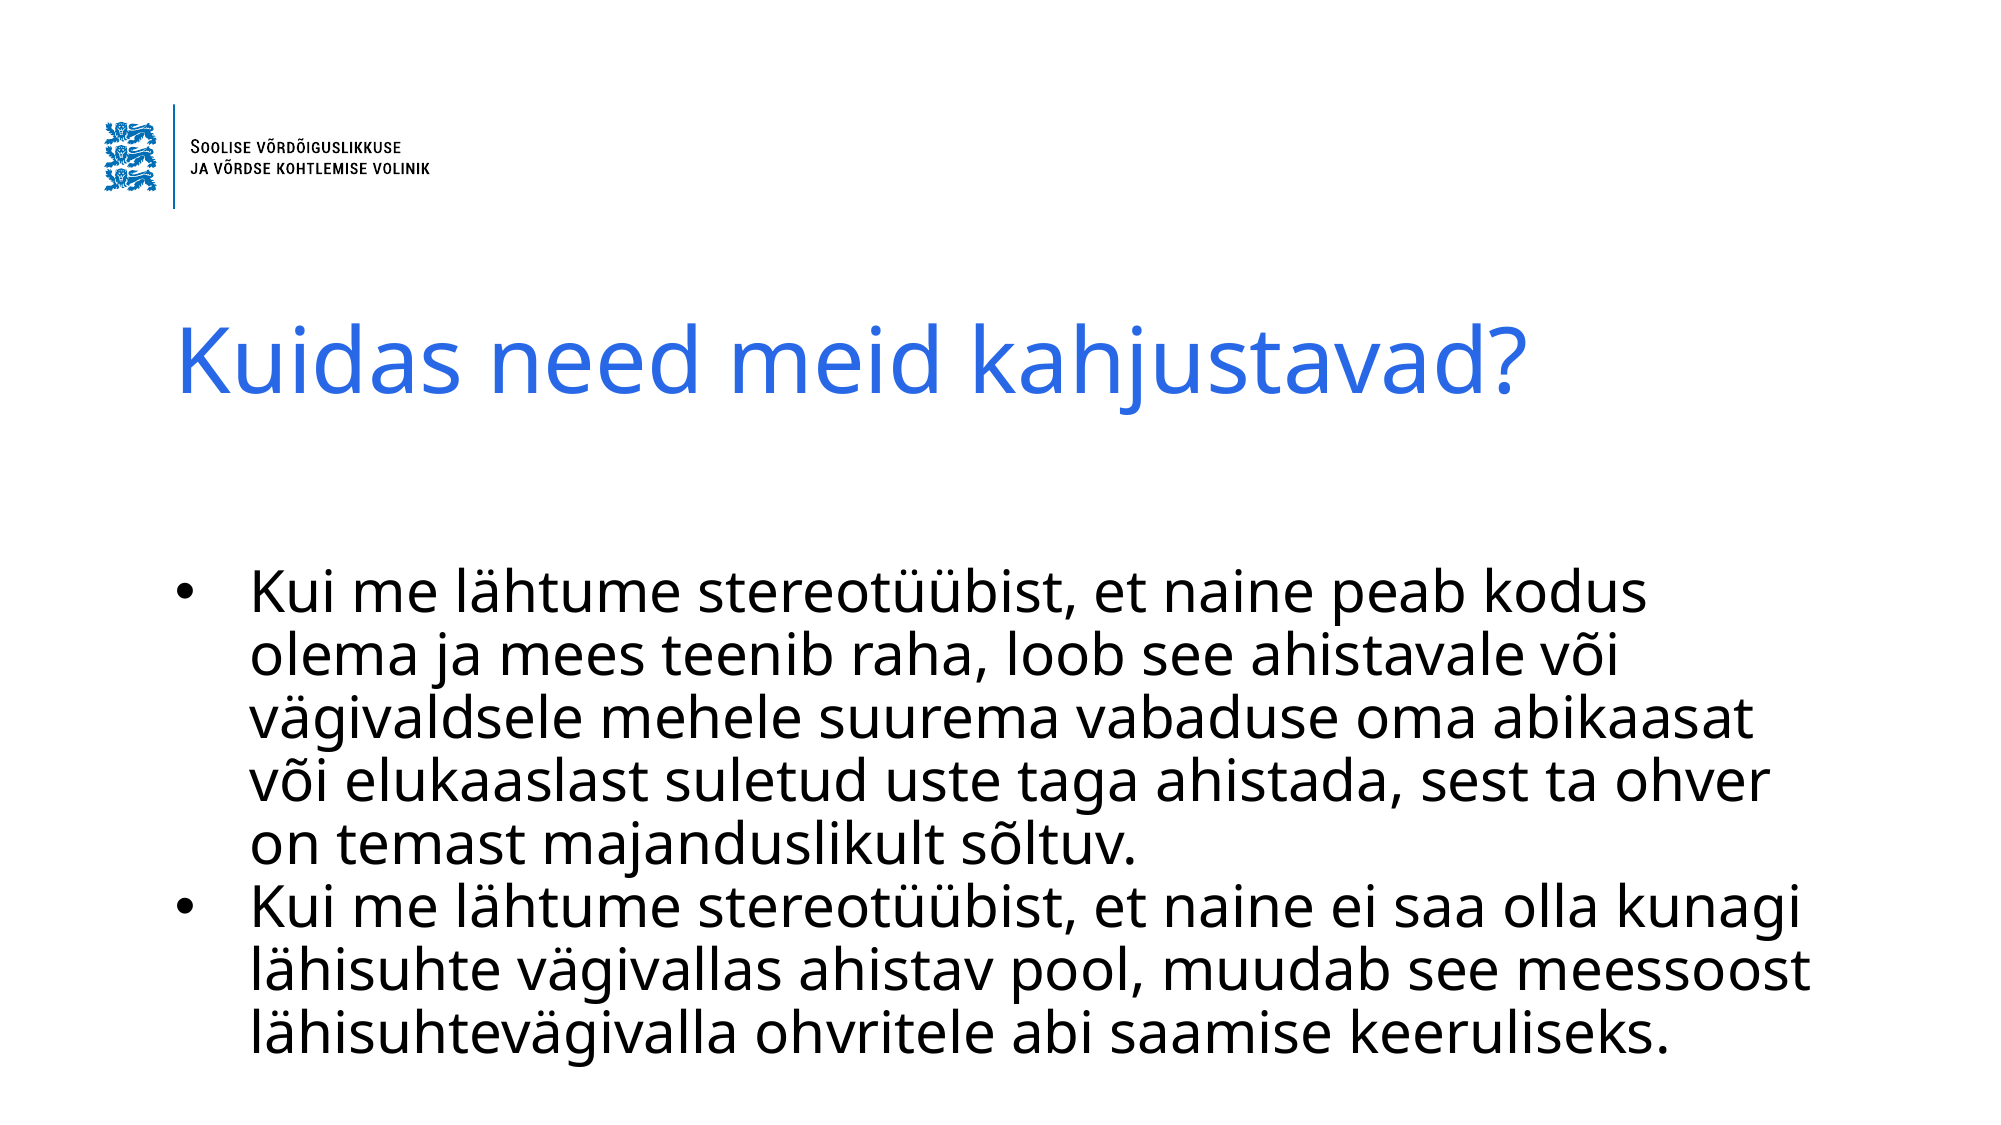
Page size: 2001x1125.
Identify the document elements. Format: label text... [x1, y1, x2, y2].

list Kui me lähtume stereotüübist, et naine peab kodus olema ja mees teenib raha, loob see ahistavale või vägivaldsele mehele suurema vabaduse oma abikaasat või elukaaslast suletud uste taga ahistada, sest ta ohver on temast majanduslikult sõltuv. Kui me lähtume stereotüübist, et naine ei saa olla kunagi lähisuhte vägivallas ahistav pool, muudab see meessoost lähisuhtevägivalla ohvritele abi saamise keeruliseks. [174, 562, 1826, 1041]
title Kuidas need meid kahjustavad? [174, 314, 1827, 563]
